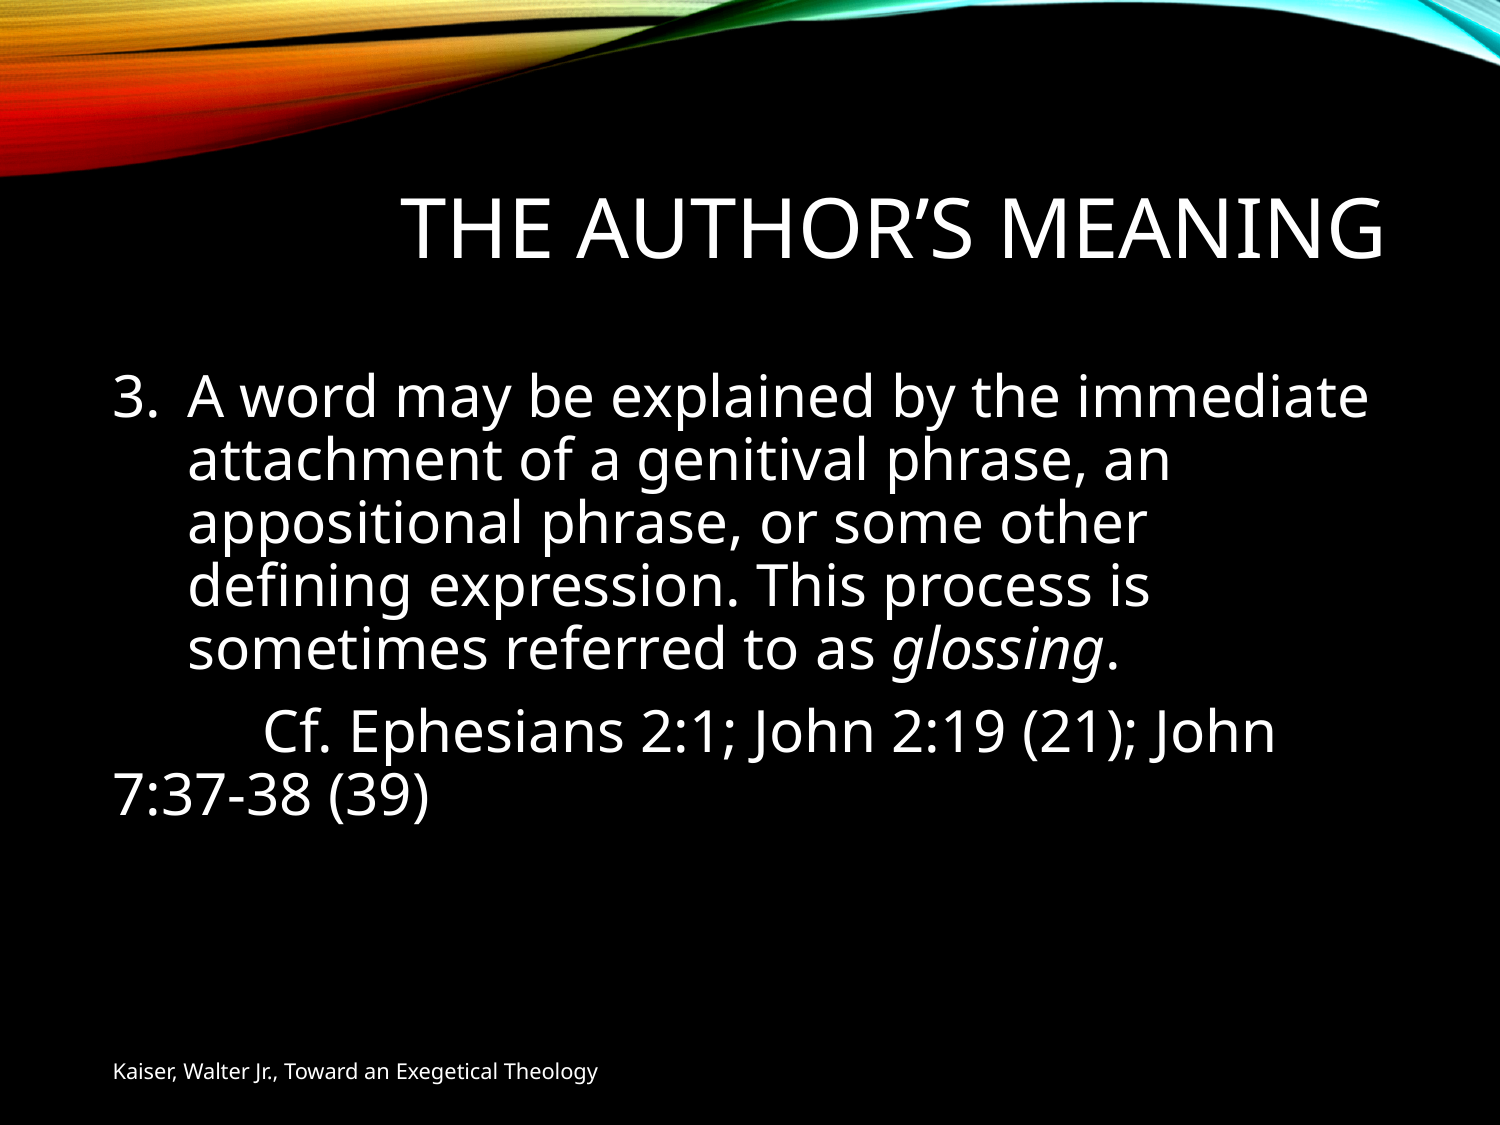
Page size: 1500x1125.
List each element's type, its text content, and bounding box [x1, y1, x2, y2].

footer Kaiser, Walter Jr., Toward an Exegetical Theology [97, 1042, 1030, 1103]
title The Author’s Meaning [356, 125, 1403, 338]
list A word may be explained by the immediate attachment of a genitival phrase, an appositional phrase, or some other defining expression. This process is sometimes referred to as glossing. Cf. Ephesians 2:1; John 2:19 (21); John 7:37-38 (39) [97, 360, 1403, 1028]
picture [0, 0, 1500, 178]
